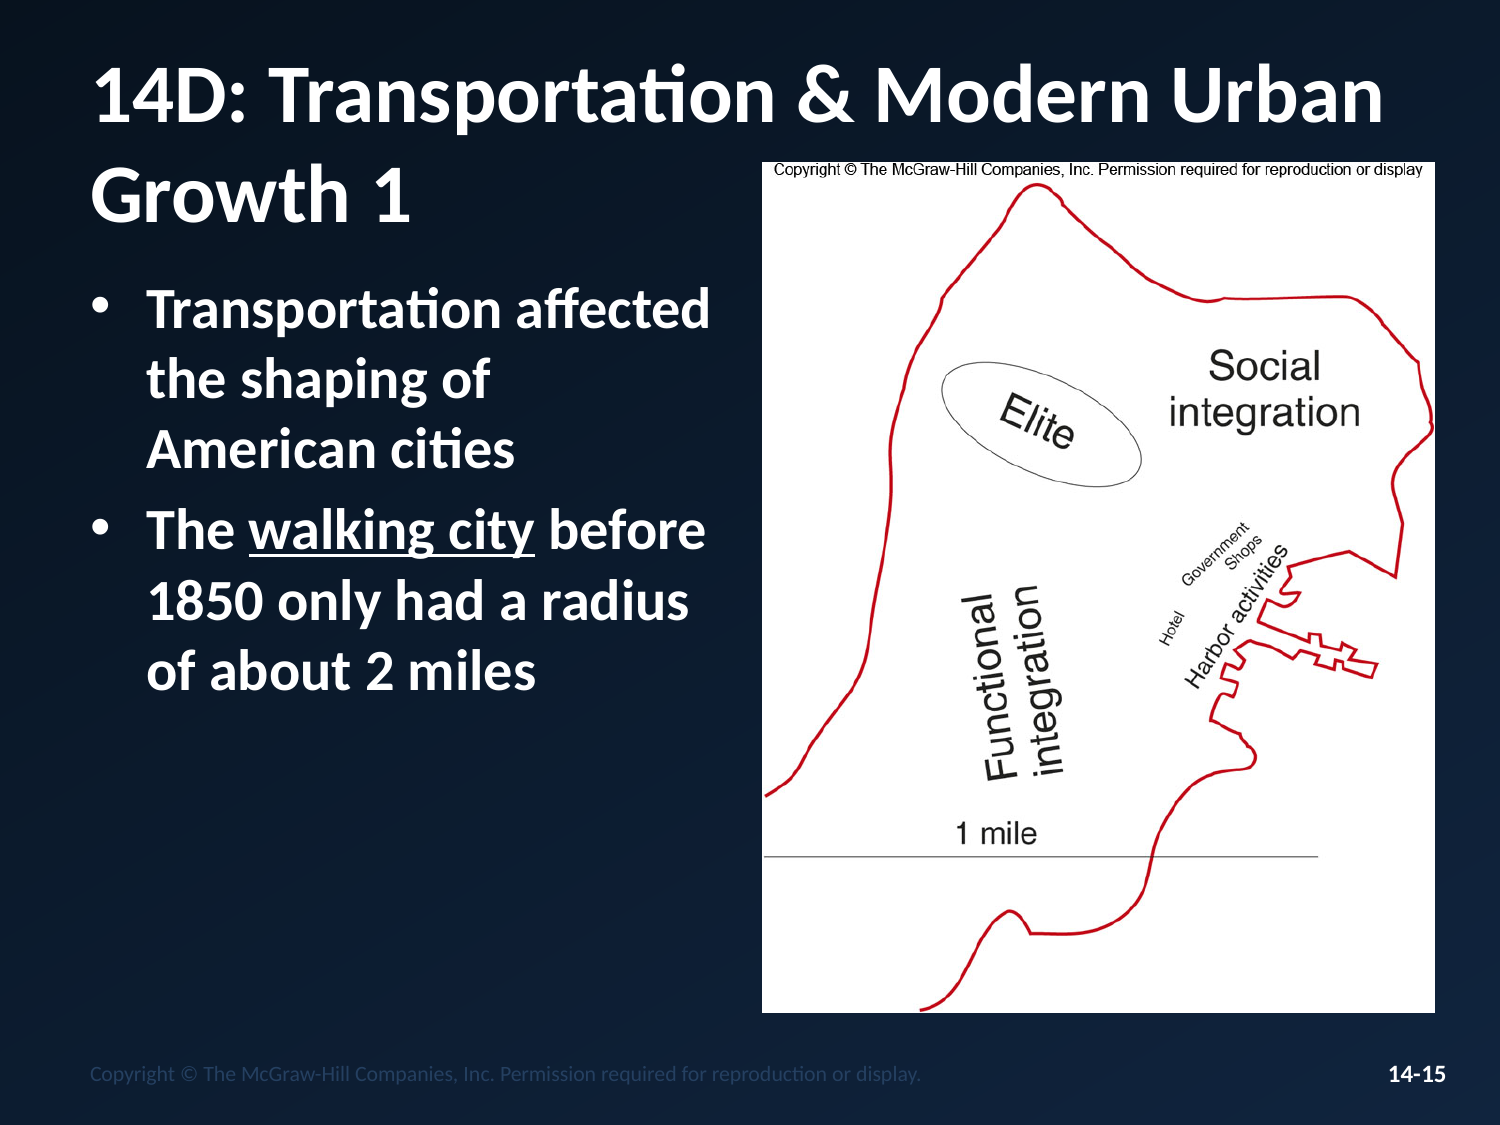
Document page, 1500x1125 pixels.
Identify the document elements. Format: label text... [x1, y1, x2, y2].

slide_number 14-15 [1038, 1042, 1462, 1103]
picture [762, 162, 1435, 1013]
title 14D: Transportation & Modern Urban Growth 1 [74, 44, 1426, 233]
list Transportation affected the shaping of American cities The walking city before 1850 only had a radius of about 2 miles [74, 262, 738, 1006]
footer Copyright © The McGraw-Hill Companies, Inc. Permission required for reproduction or display. [75, 1042, 1038, 1103]
